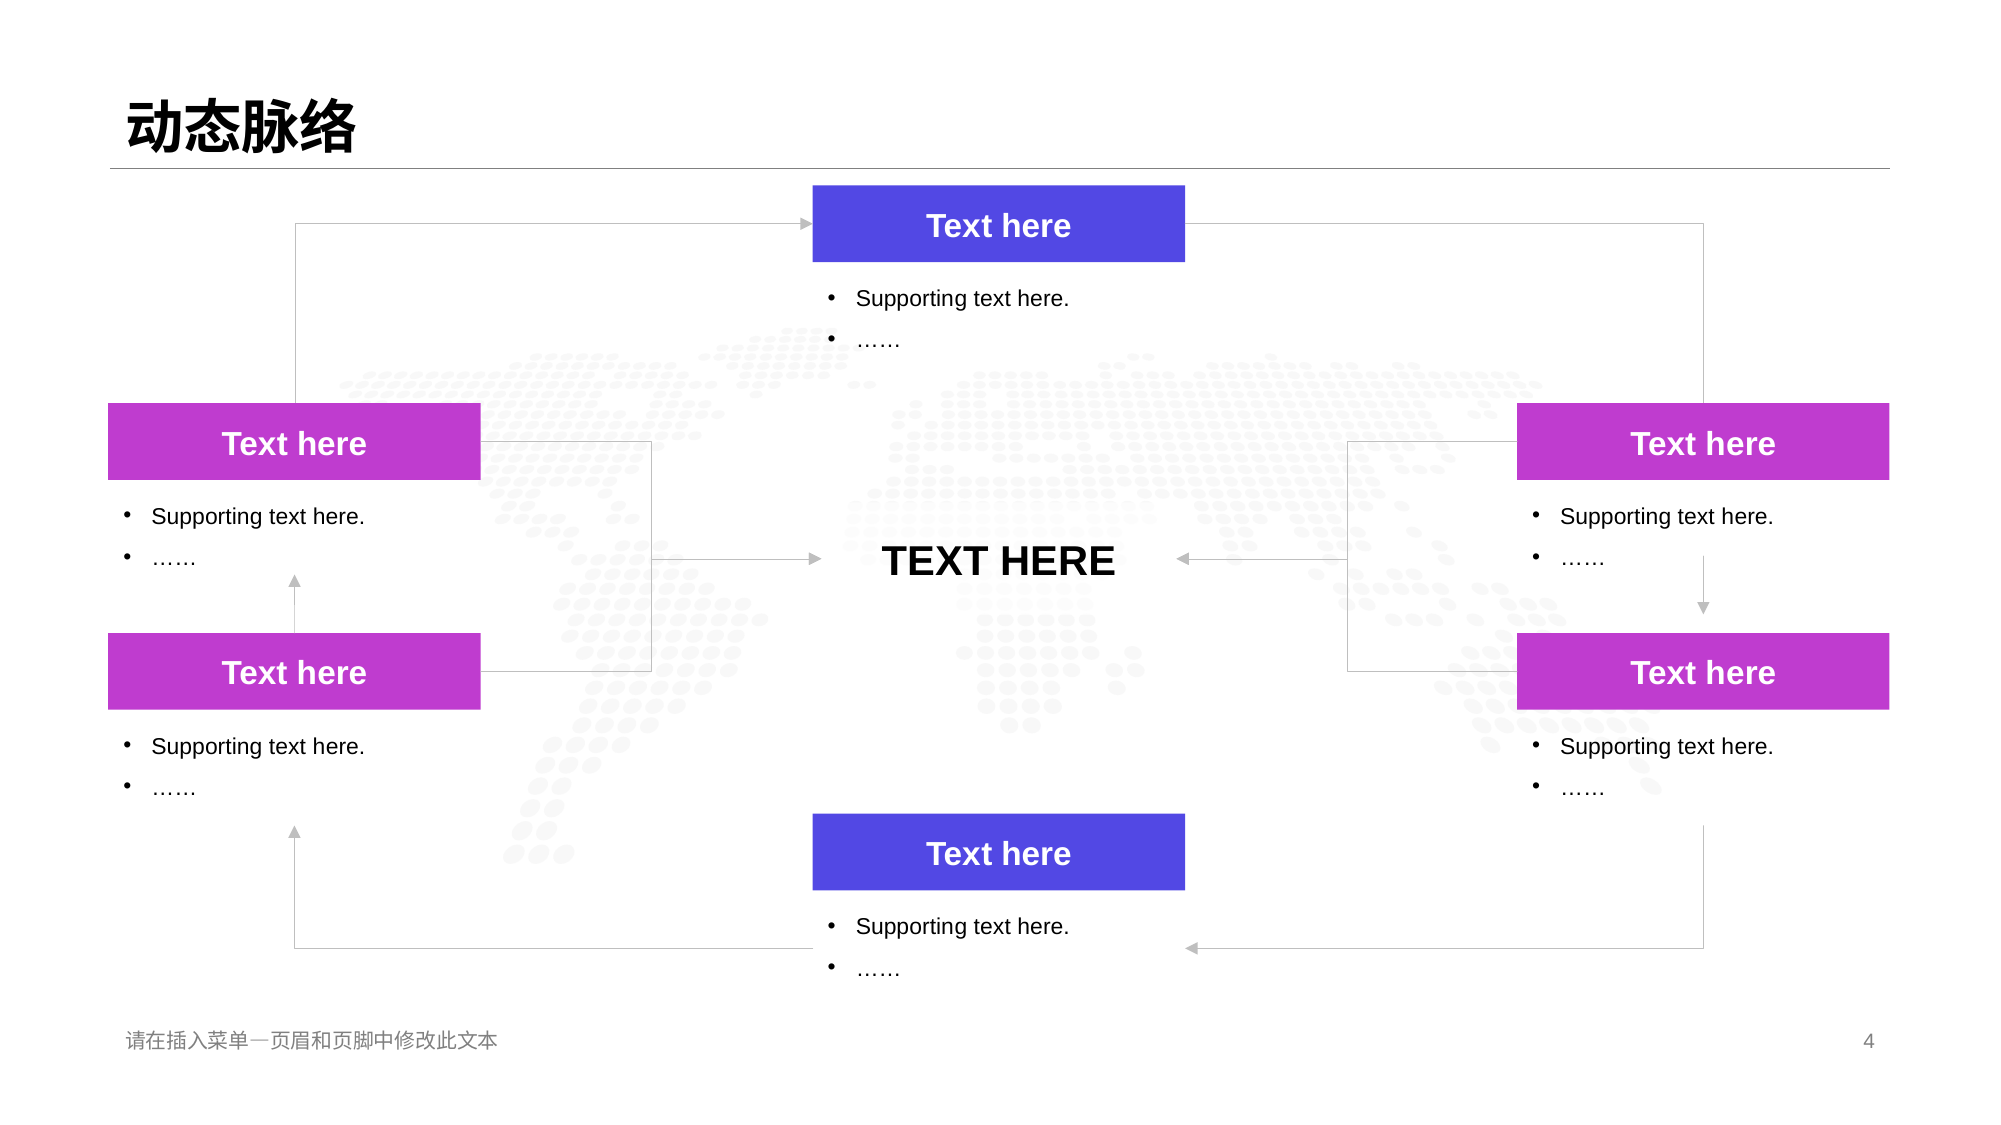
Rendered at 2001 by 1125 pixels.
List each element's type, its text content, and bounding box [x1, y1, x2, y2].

footer 请在插入菜单—页眉和页脚中修改此文本 [109, 1023, 790, 1058]
slide_number 4 [1412, 1023, 1890, 1058]
title 动态脉络 [109, 0, 1890, 169]
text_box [108, 185, 1890, 1007]
